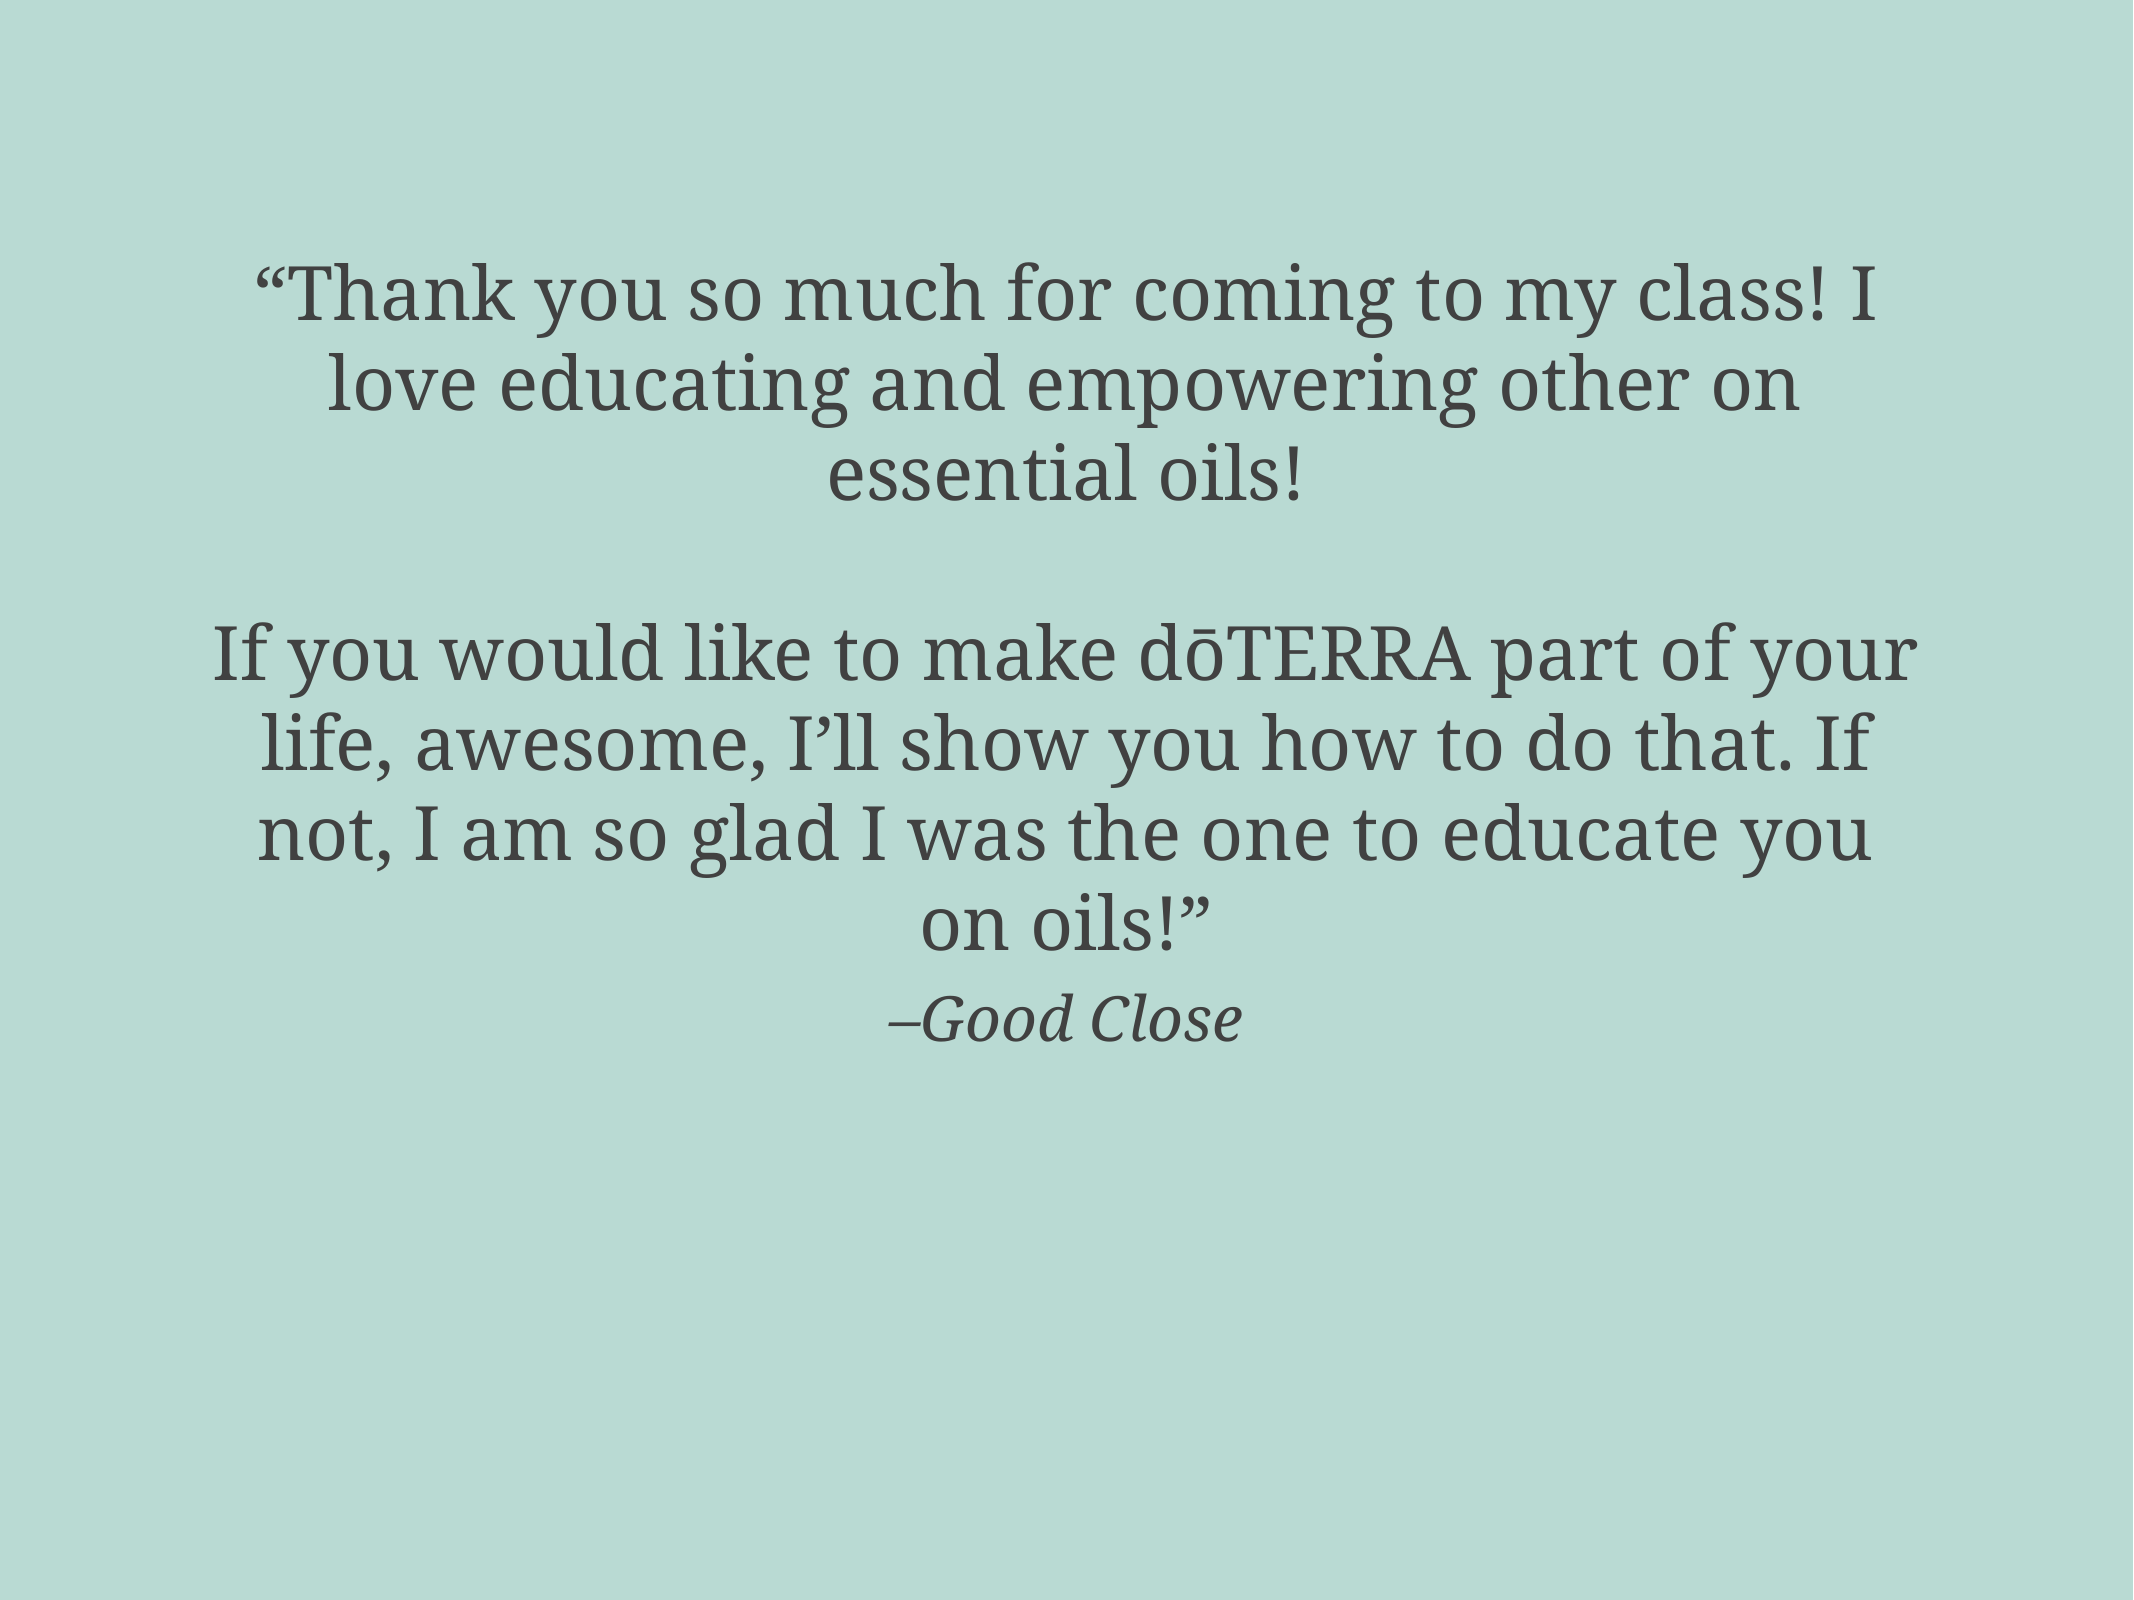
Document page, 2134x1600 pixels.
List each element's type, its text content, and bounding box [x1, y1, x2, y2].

text_box “Thank you so much for coming to my class! I love educating and empowering other on essential oils! If you would like to make dōTERRA part of your life, awesome, I’ll show you how to do that. If not, I am so glad I was the one to educate you on oils!” [208, 245, 1925, 966]
text_box –Good Close [87, 979, 2046, 1055]
